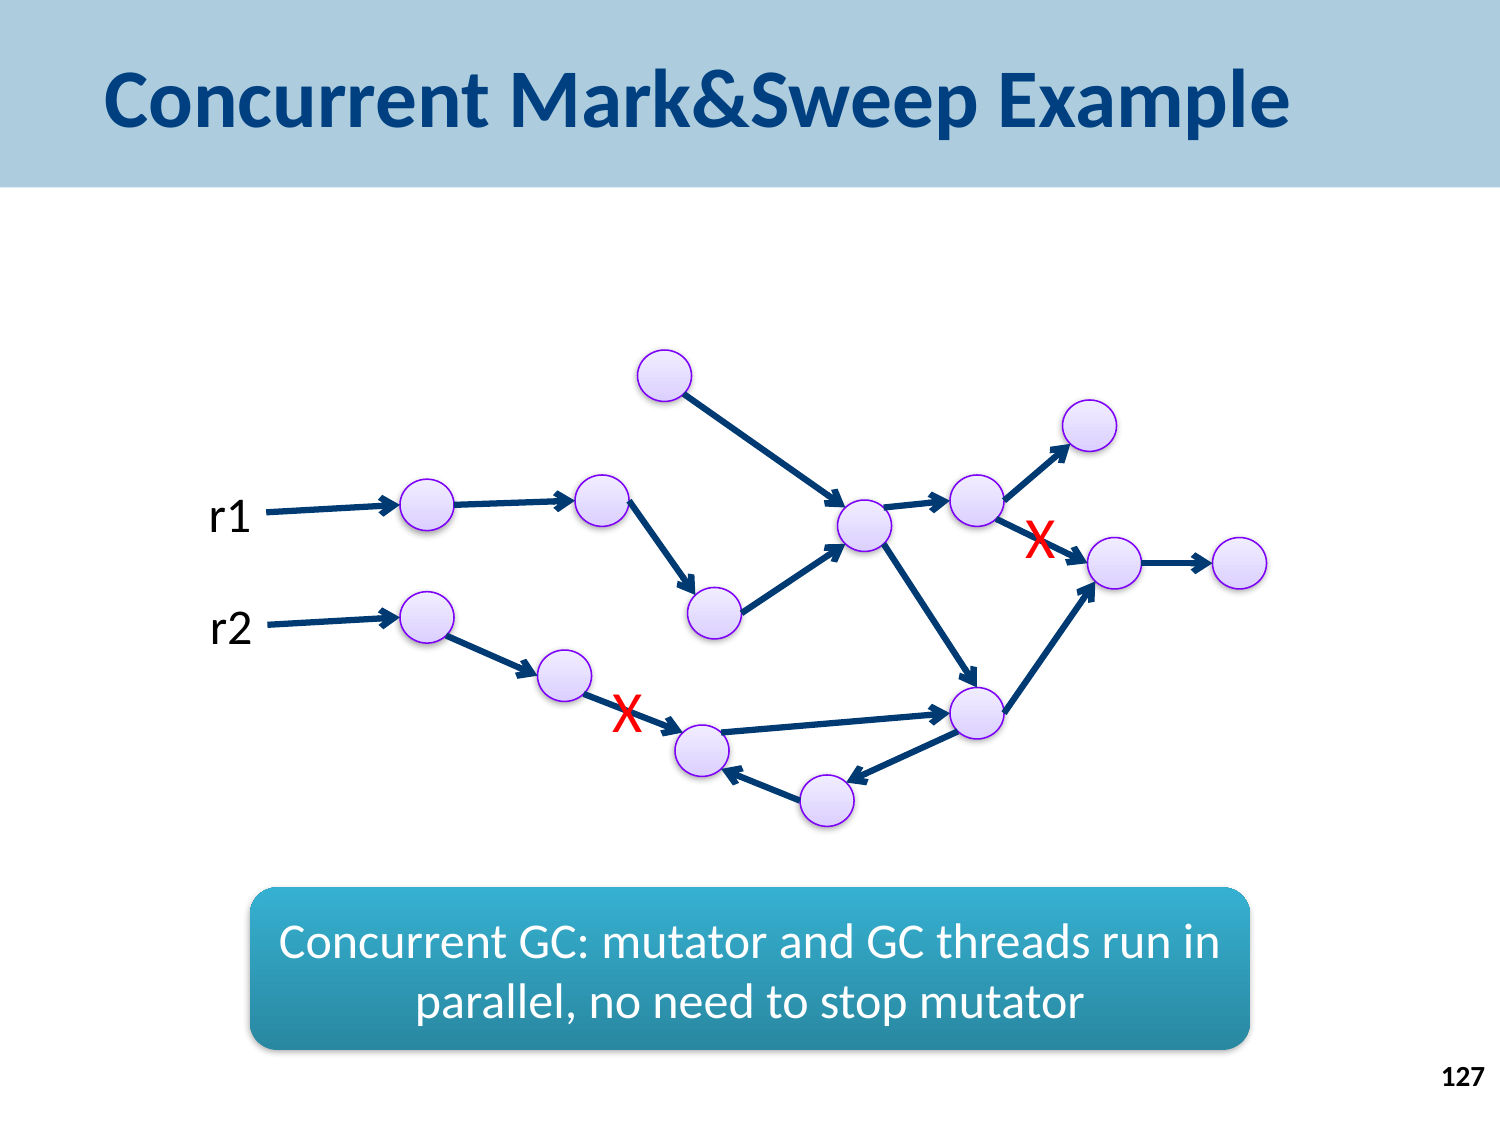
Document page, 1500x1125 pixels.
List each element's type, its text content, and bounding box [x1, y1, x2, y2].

text_box r1 [193, 474, 267, 550]
text_box [949, 686, 1004, 740]
text_box [850, 785, 855, 816]
text_box [536, 649, 593, 703]
text_box [836, 499, 893, 553]
text_box X [1010, 510, 1014, 578]
text_box r2 [194, 587, 268, 663]
text_box [574, 474, 630, 528]
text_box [707, 369, 822, 532]
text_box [913, 470, 921, 538]
text_box [636, 349, 693, 403]
text_box [800, 775, 820, 827]
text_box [1003, 443, 1071, 501]
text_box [1019, 495, 1065, 579]
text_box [858, 568, 1003, 663]
text_box [1061, 399, 1118, 453]
text_box [949, 474, 1004, 528]
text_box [267, 617, 401, 626]
title Concurrent Mark&Sweep Example [0, 0, 1500, 188]
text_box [825, 608, 846, 838]
slide_number 127 [1187, 1049, 1500, 1125]
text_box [266, 504, 401, 514]
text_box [628, 500, 696, 596]
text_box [741, 543, 846, 614]
text_box X [597, 666, 609, 752]
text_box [471, 609, 513, 702]
text_box [674, 724, 730, 778]
text_box [686, 586, 741, 640]
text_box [1003, 581, 1096, 714]
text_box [613, 663, 653, 764]
text_box [399, 478, 455, 532]
text_box [399, 590, 455, 644]
text_box [1211, 536, 1268, 590]
text_box [1086, 536, 1143, 590]
text_box Concurrent GC: mutator and GC threads run in parallel, no need to stop mutator [249, 887, 1250, 1050]
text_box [720, 768, 801, 801]
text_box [876, 700, 928, 814]
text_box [453, 500, 576, 506]
